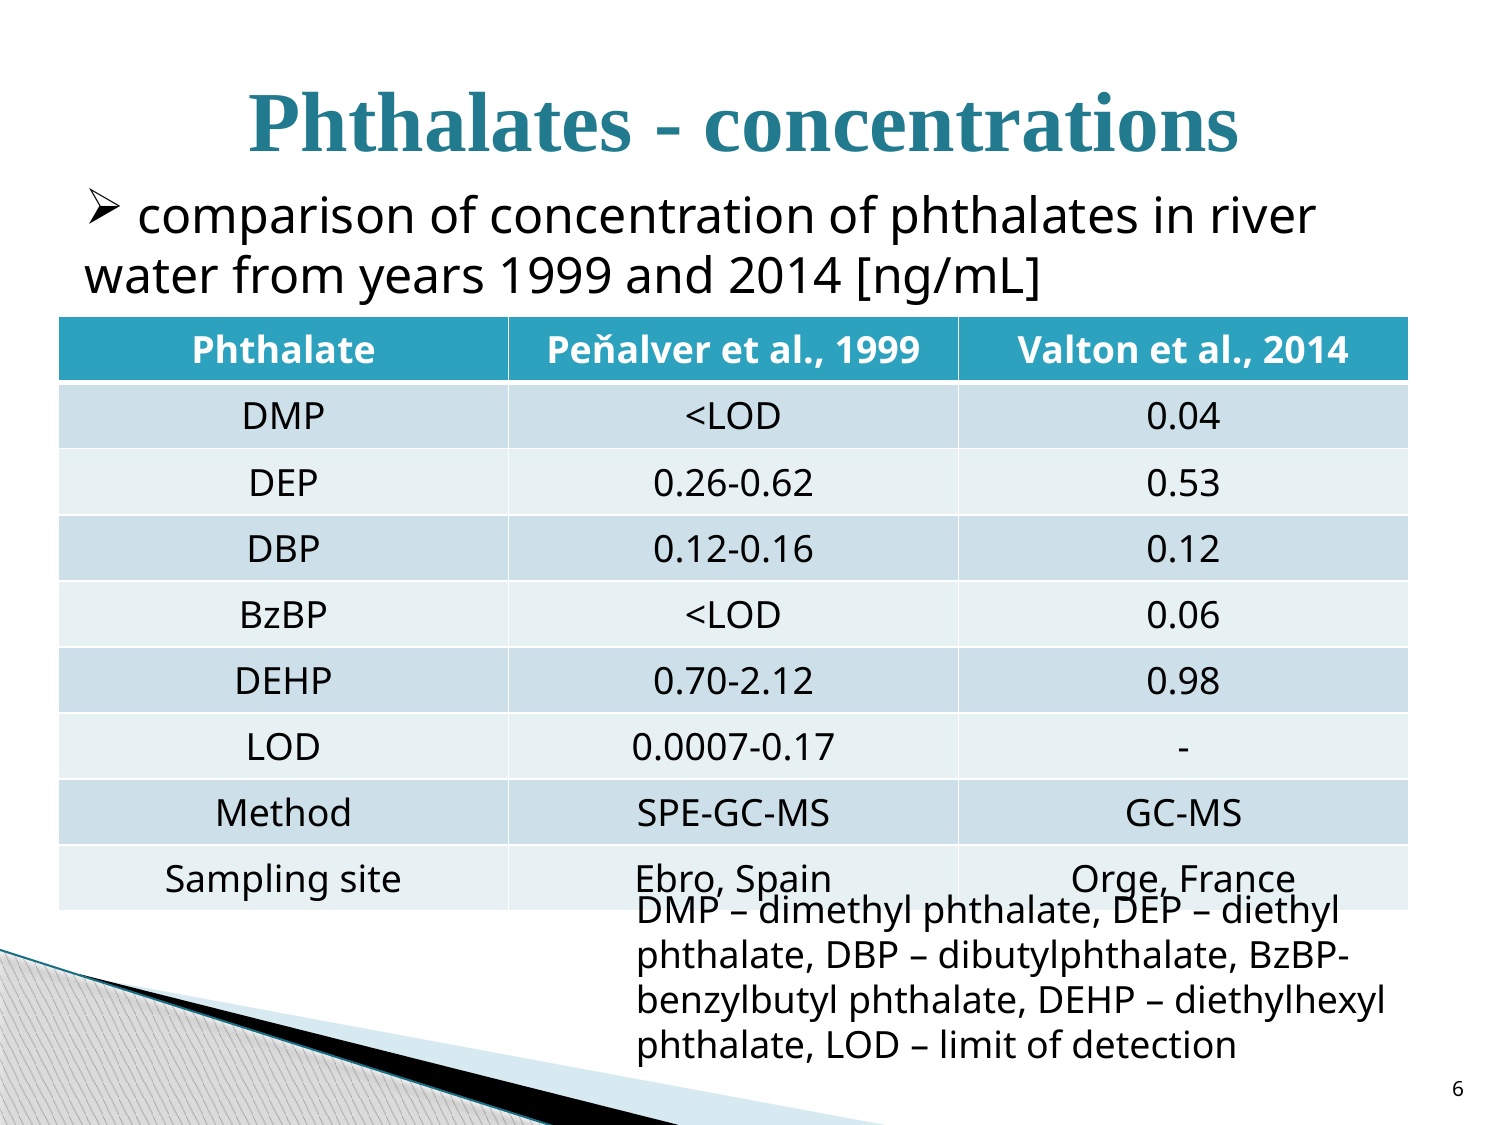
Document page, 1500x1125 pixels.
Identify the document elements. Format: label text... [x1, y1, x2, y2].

table_cell SPE-GC-MS [509, 780, 958, 844]
table_cell <LOD [509, 385, 958, 448]
table_cell 0.12 [959, 516, 1408, 580]
table_cell - [959, 714, 1408, 778]
table_cell 0.04 [959, 385, 1408, 448]
table_cell DEHP [59, 648, 508, 712]
table_cell 0.98 [959, 648, 1408, 712]
slide_number 6 [1418, 1051, 1479, 1112]
table_cell DEP [59, 449, 508, 514]
table_header Peňalver et al., 1999 [509, 317, 958, 380]
table_header Valton et al., 2014 [959, 317, 1408, 380]
table_cell LOD [59, 714, 508, 778]
table_header Phthalate [59, 317, 508, 380]
table_cell Method [59, 780, 508, 844]
title Phthalates - concentrations [70, 23, 1421, 175]
table_cell 0.26-0.62 [509, 449, 958, 514]
table_cell BzBP [59, 582, 508, 646]
text_box comparison of concentration of phthalates in river water from years 1999 and 2014 [ng/mL] [70, 175, 1430, 311]
table_cell Orge, France [959, 846, 1408, 878]
table_cell DBP [59, 516, 508, 580]
table_cell 0.70-2.12 [509, 648, 958, 712]
table_cell Ebro, Spain [509, 846, 958, 910]
table_cell DMP [59, 385, 508, 448]
table_cell 0.06 [959, 582, 1408, 646]
table_cell Sampling site [59, 846, 508, 910]
text_box DMP – dimethyl phthalate, DEP – diethyl phthalate, DBP – dibutylphthalate, BzBP- benzylbutyl phthalate, DEHP – diethylhexyl phthalate, LOD – limit of detection [621, 878, 1477, 1074]
table_cell GC-MS [959, 780, 1408, 844]
table_cell <LOD [509, 582, 958, 646]
table_cell 0.0007-0.17 [509, 714, 958, 778]
table_cell 0.53 [959, 449, 1408, 514]
table_cell 0.12-0.16 [509, 516, 958, 580]
